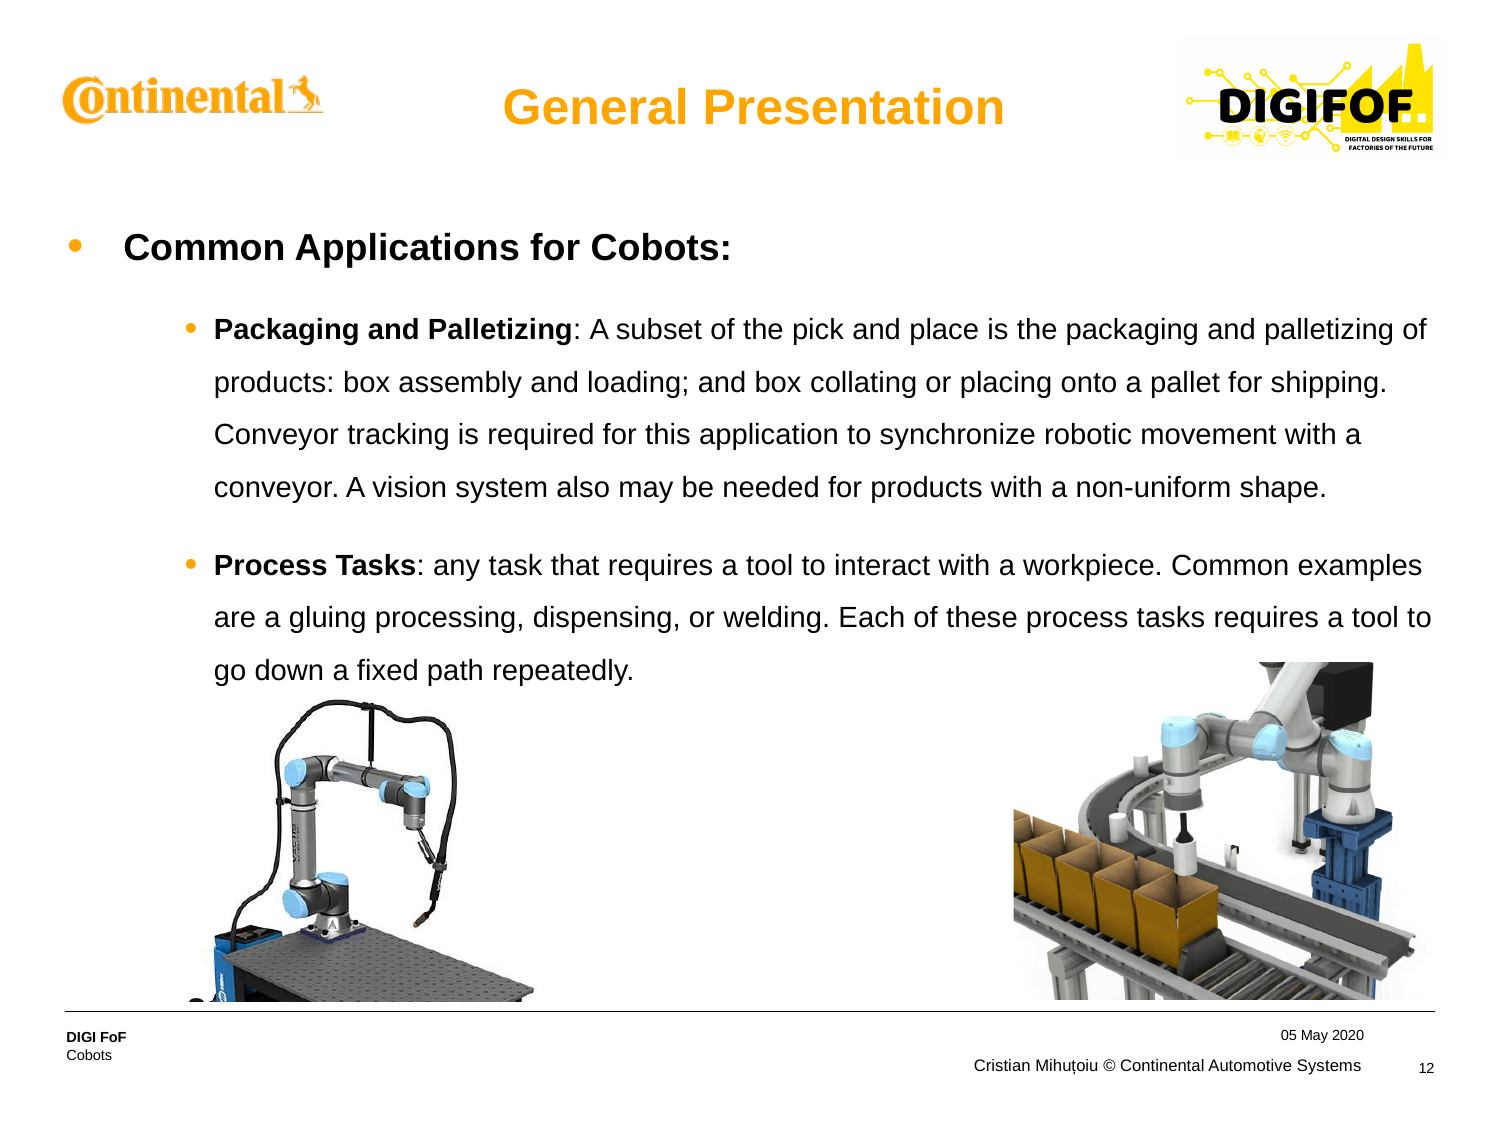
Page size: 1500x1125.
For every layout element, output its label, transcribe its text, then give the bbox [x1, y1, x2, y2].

picture [1013, 662, 1438, 1000]
picture [106, 689, 614, 1002]
picture [1177, 35, 1447, 162]
title General Presentation [360, 48, 1164, 167]
list Common Applications for Cobots: Packaging and Palletizing: A subset of the pick and place is the packaging and palletizing of products: box assembly and loading; and box collating or placing onto a pallet for shipping. Conveyor tracking is required for this application to synchronize robotic movement with a conveyor. A vision system also may be needed for products with a non-uniform shape. Process Tasks: any task that requires a tool to interact with a workpiece. Common examples are a gluing processing, dispensing, or welding. Each of these process tasks requires a tool to go down a fixed path repeatedly. [67, 220, 1438, 1000]
